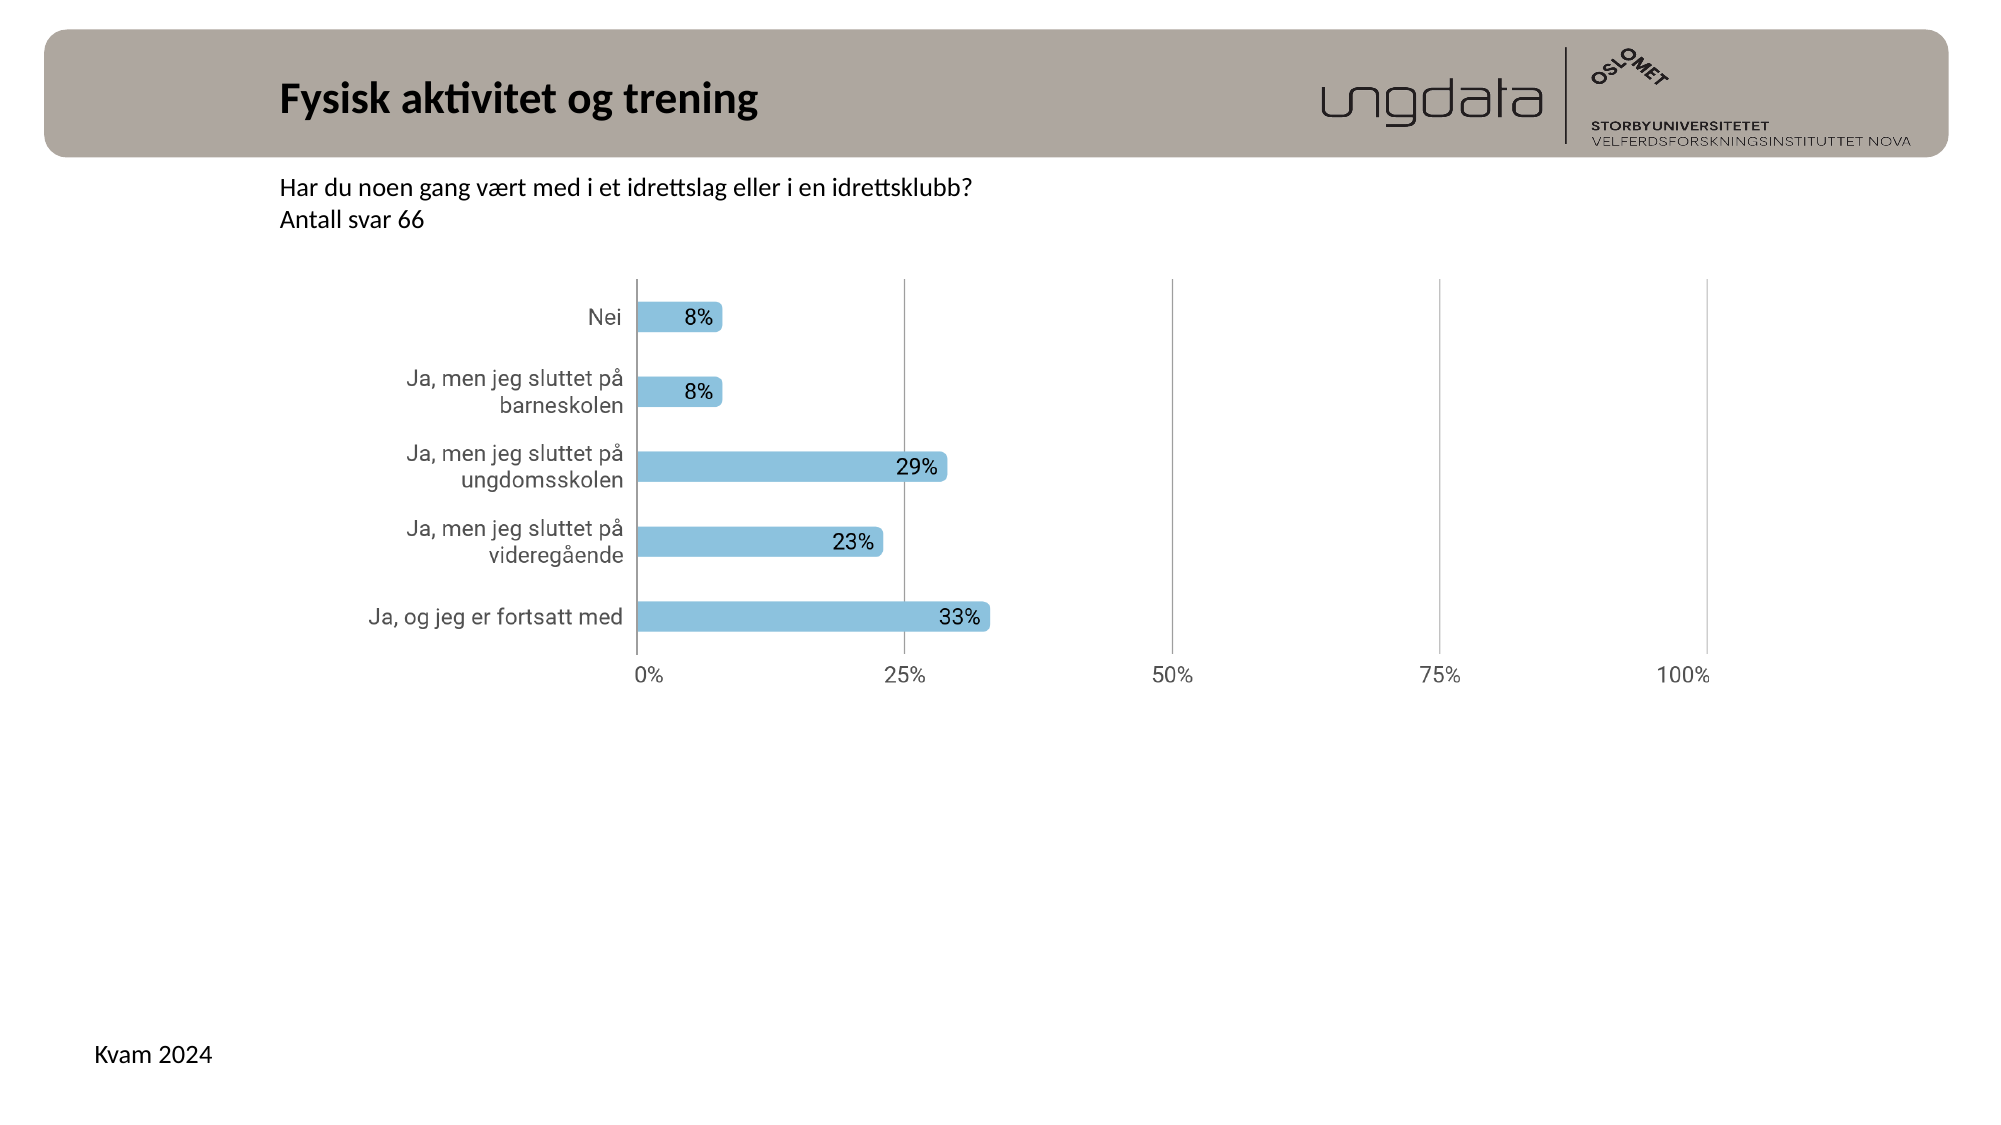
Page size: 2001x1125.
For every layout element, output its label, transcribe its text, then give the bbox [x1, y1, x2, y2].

picture [1321, 47, 1911, 146]
picture [281, 279, 1709, 689]
text_box Har du noen gang vært med i et idrettslag eller i en idrettsklubb? [280, 170, 1711, 202]
text_box Fysisk aktivitet og trening [280, 67, 1711, 120]
text_box [280, 120, 1711, 170]
text_box Antall svar 66 [280, 202, 1711, 234]
